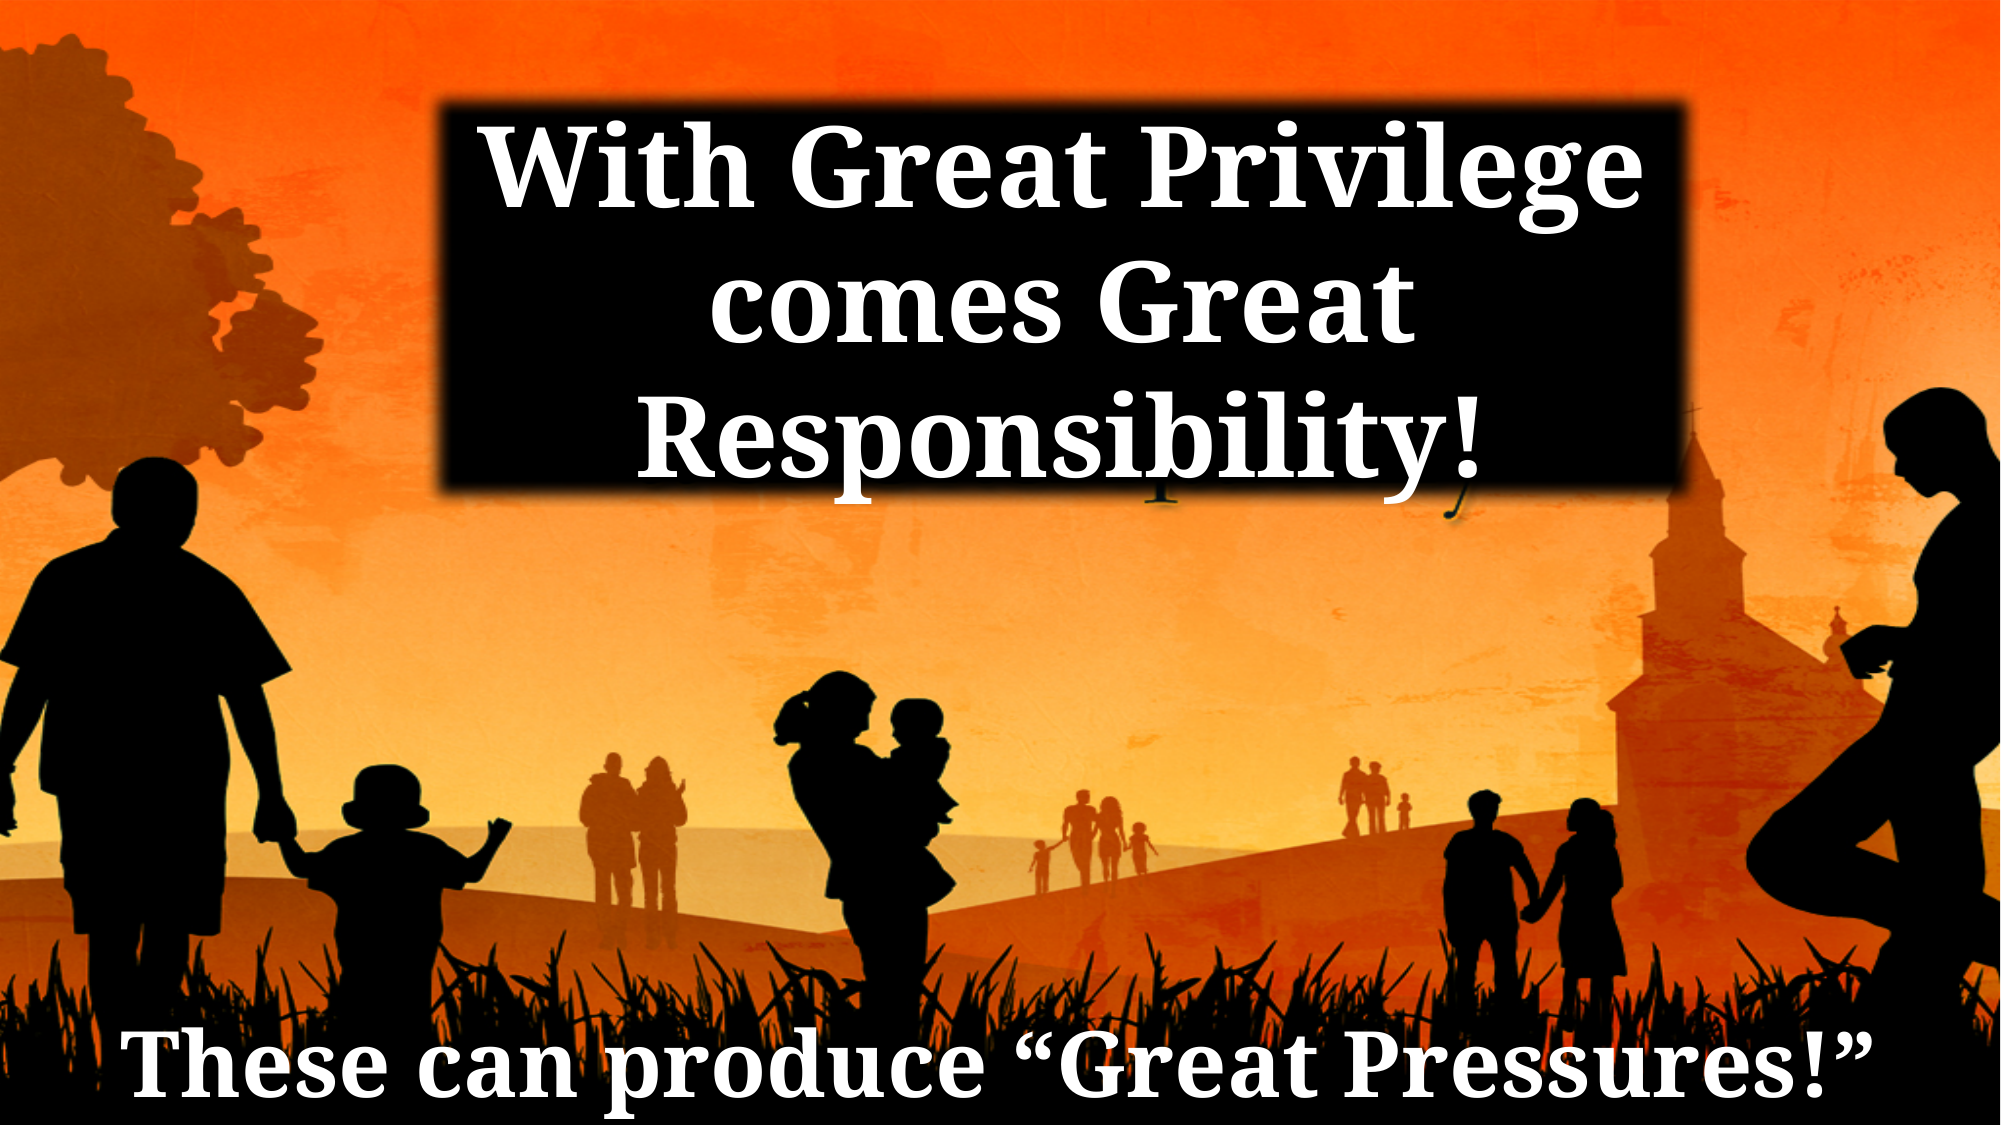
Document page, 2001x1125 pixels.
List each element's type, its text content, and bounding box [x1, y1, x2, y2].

picture [0, 0, 2001, 1125]
text_box These can produce “Great Pressures!” [37, 998, 1963, 1124]
text_box With Great Privilege comes Great Responsibility! [451, 114, 1677, 484]
